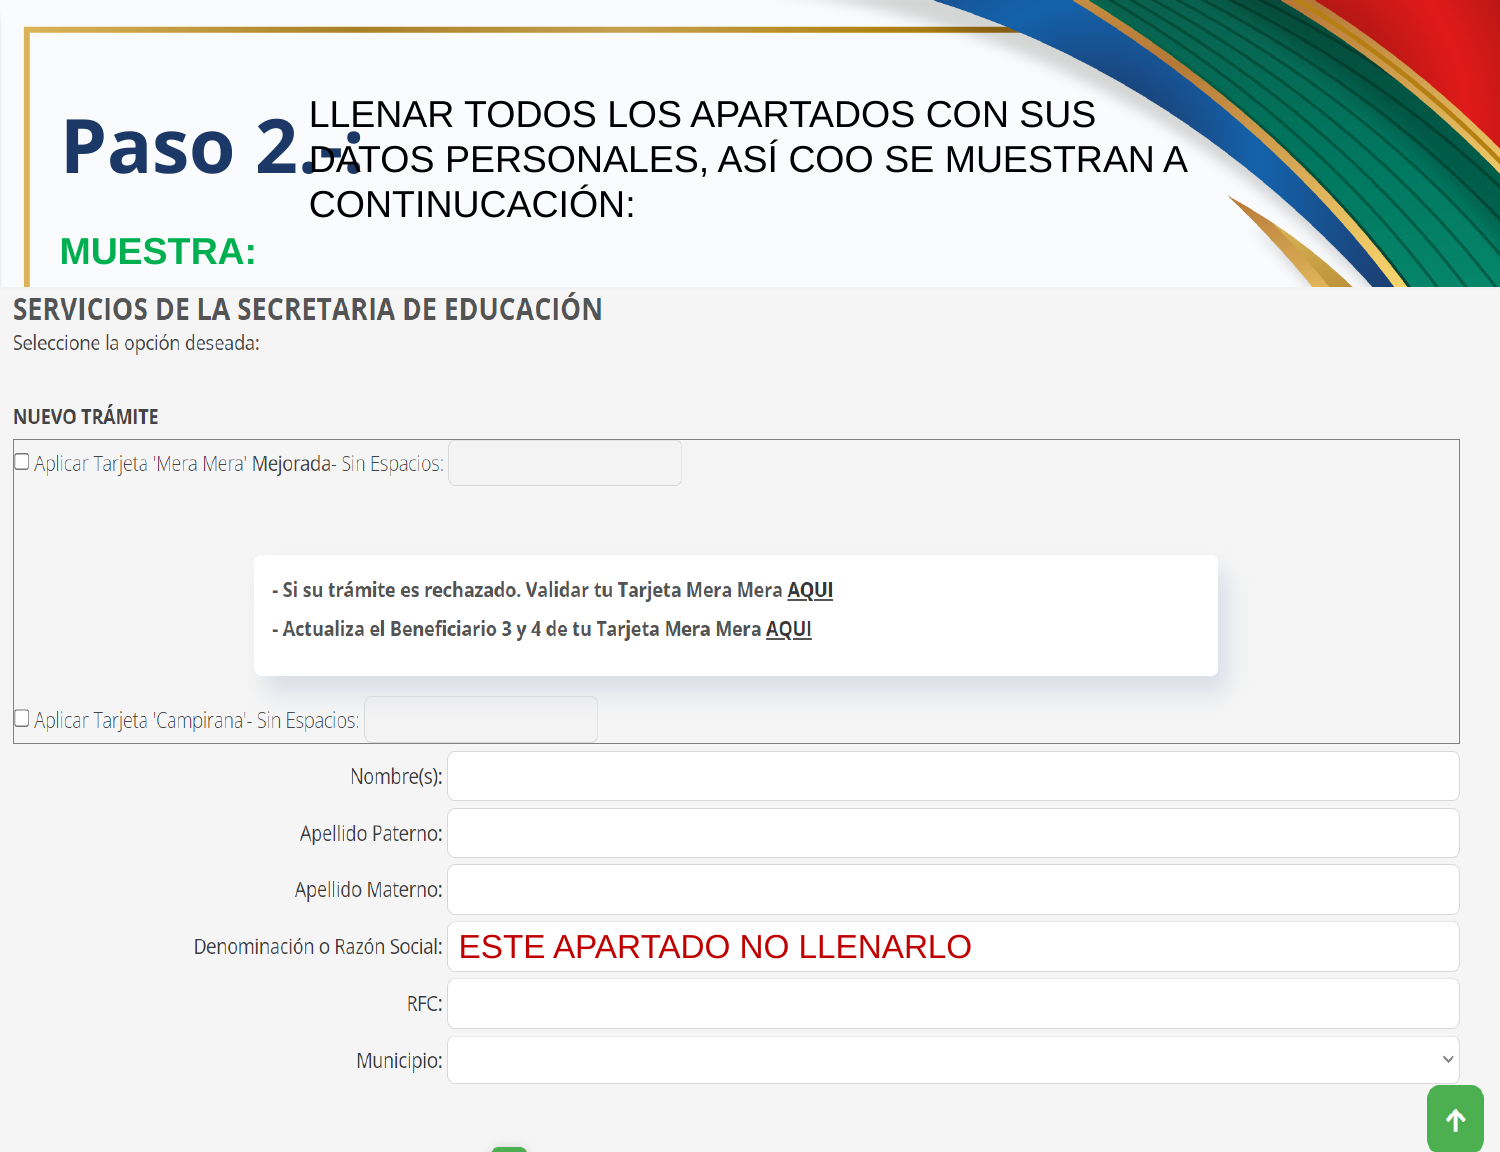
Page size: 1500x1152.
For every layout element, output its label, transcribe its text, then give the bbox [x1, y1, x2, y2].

text_box LLENAR TODOS LOS APARTADOS CON SUS DATOS PERSONALES, ASÍ COO SE MUESTRAN A CONTINUCACIÓN: [294, 83, 1314, 233]
picture [0, 0, 1500, 287]
title Paso 2.-: [44, 83, 294, 206]
text_box MUESTRA: [44, 220, 276, 280]
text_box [0, 287, 1500, 1152]
